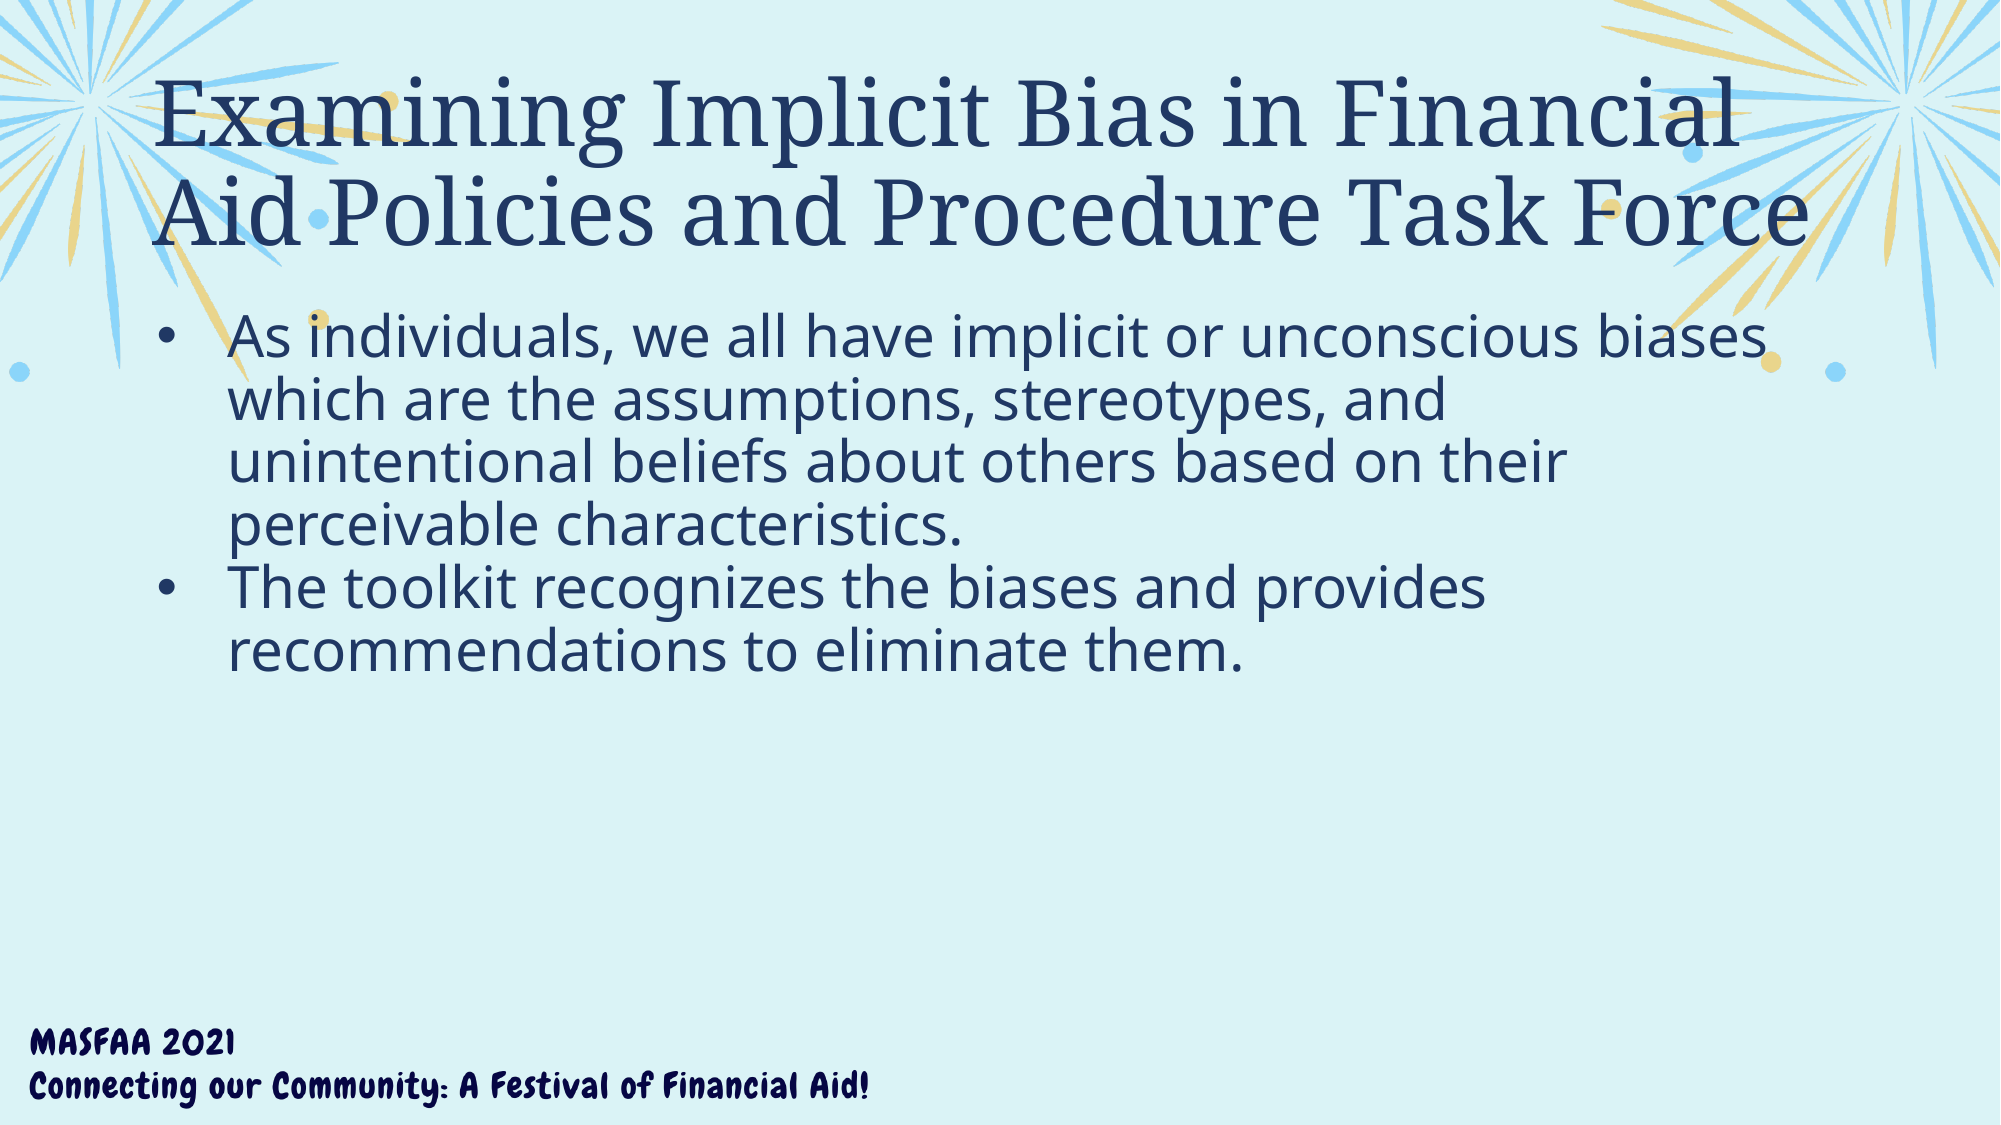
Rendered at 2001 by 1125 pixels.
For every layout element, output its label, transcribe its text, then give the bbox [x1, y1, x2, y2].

picture [0, 0, 422, 391]
picture [23, 1013, 893, 1119]
title Examining Implicit Bias in Financial Aid Policies and Procedure Task Force [137, 59, 1863, 278]
picture [1562, 0, 2000, 391]
list As individuals, we all have implicit or unconscious biases which are the assumptions, stereotypes, and unintentional beliefs about others based on their perceivable characteristics. The toolkit recognizes the biases and provides recommendations to eliminate them. [137, 299, 1863, 1014]
